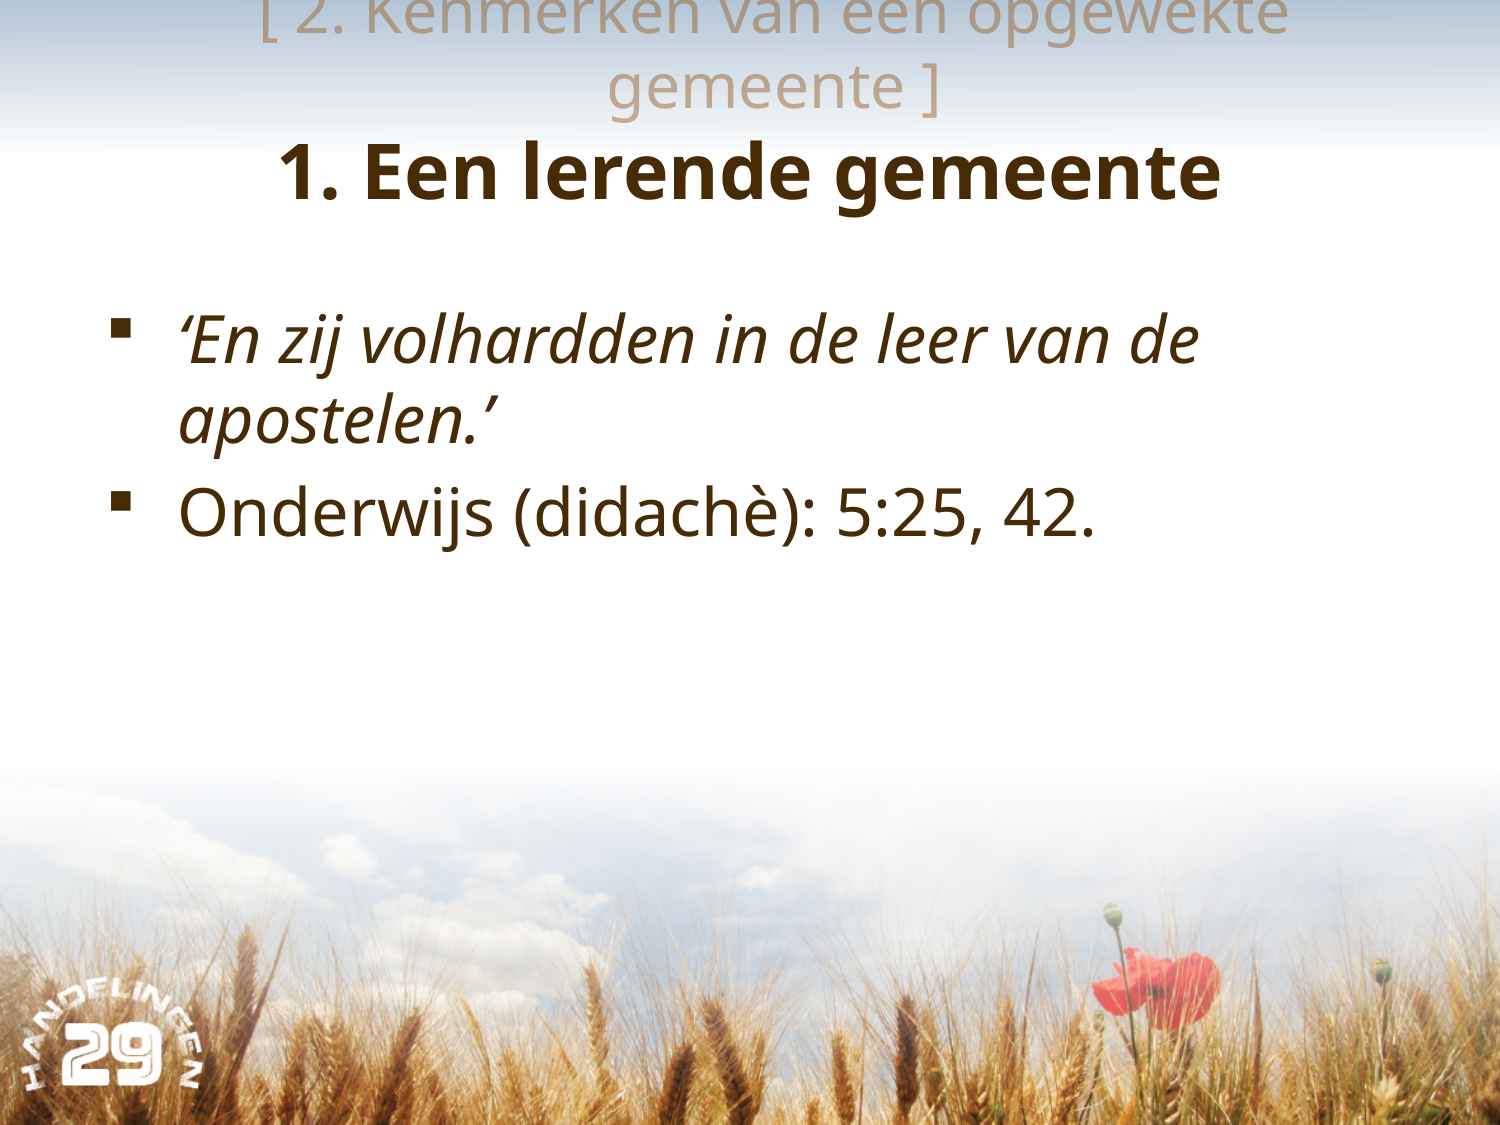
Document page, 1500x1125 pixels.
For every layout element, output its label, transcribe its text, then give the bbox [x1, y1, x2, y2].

title 1. Een lerende gemeente [75, 75, 1425, 263]
picture [0, 0, 1500, 1125]
text_box [ 2. Kenmerken van een opgewekte gemeente ] [99, 0, 1450, 92]
list ‘En zij volhardden in de leer van de apostelen.’ Onderwijs (didachè): 5:25, 42. [75, 289, 1425, 1005]
